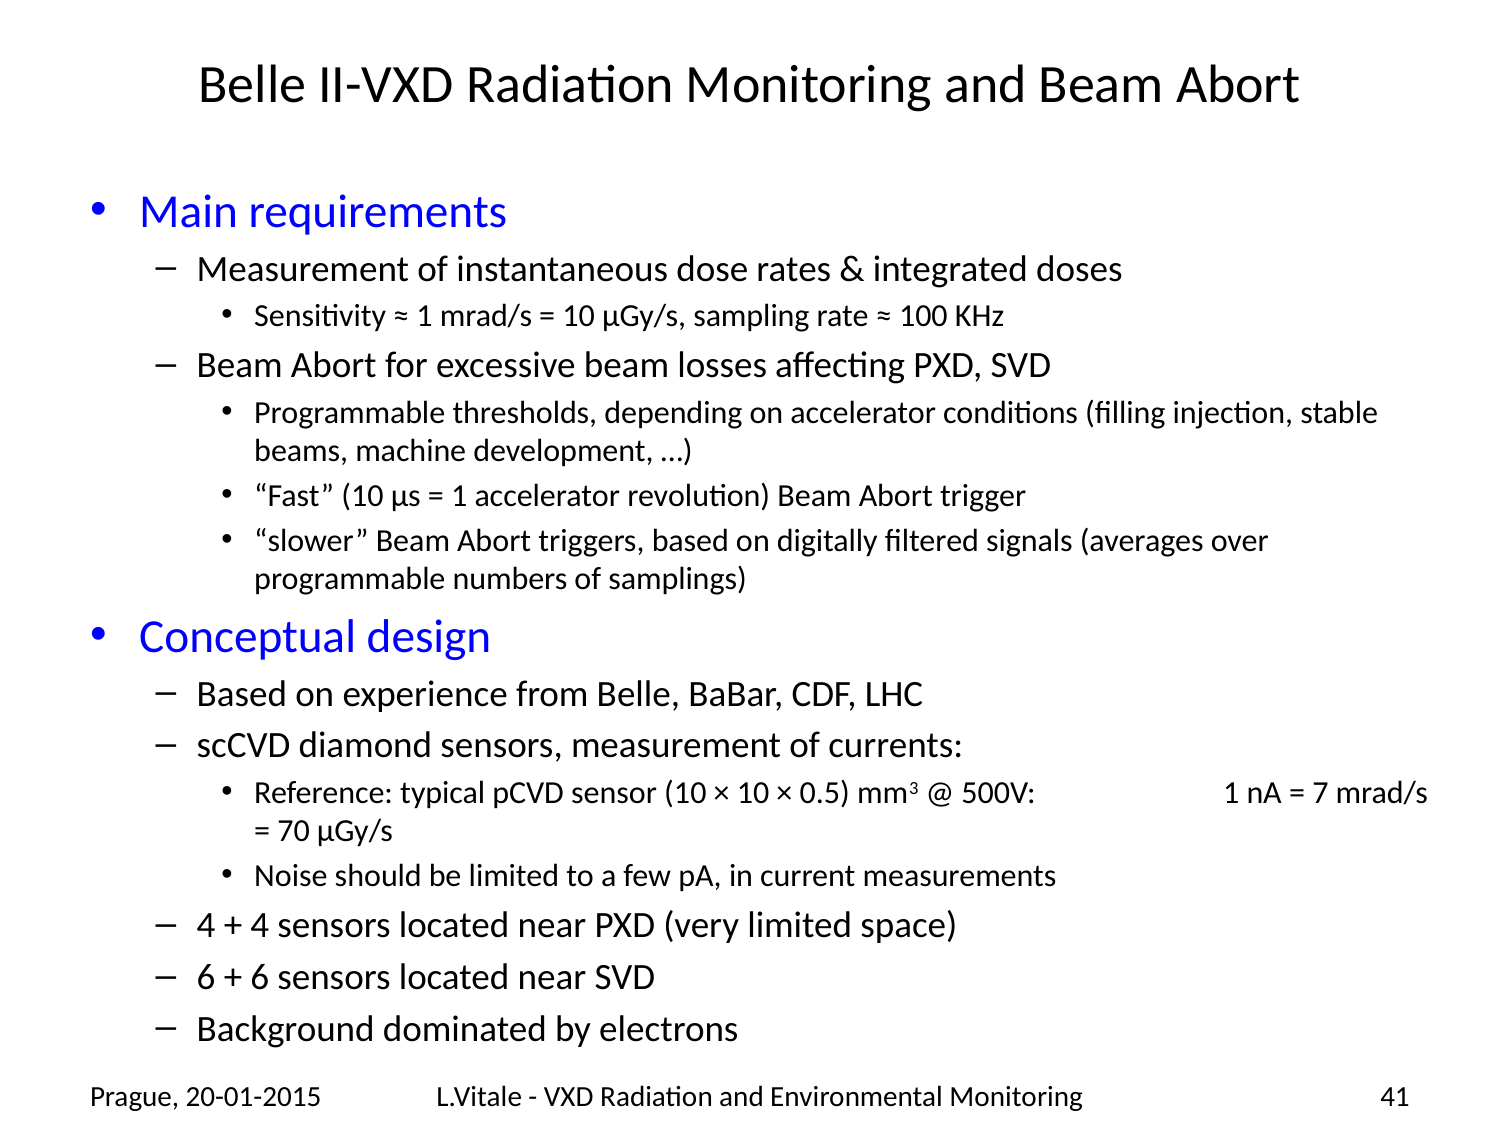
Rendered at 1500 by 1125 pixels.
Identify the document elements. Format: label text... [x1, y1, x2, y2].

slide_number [75, 1065, 360, 1125]
title Belle II-VXD Radiation Monitoring and Beam Abort [75, 20, 1425, 142]
footer L.Vitale - VXD Radiation and Environmental Monitoring [377, 1065, 1143, 1125]
list Main requirements Measurement of instantaneous dose rates & integrated doses Sensitivity ≈ 1 mrad/s = 10 μGy/s, sampling rate ≈ 100 KHz Beam Abort for excessive beam losses affecting PXD, SVD Programmable thresholds, depending on accelerator conditions (filling injection, stable beams, machine development, …) “Fast” (10 μs = 1 accelerator revolution) Beam Abort trigger “slower” Beam Abort triggers, based on digitally filtered signals (averages over programmable numbers of samplings) Conceptual design Based on experience from Belle, BaBar, CDF, LHC scCVD diamond sensors, measurement of currents: Reference: typical pCVD sensor (10 × 10 × 0.5) mm3 @ 500V: 1 nA = 7 mrad/s = 70 μGy/s Noise should be limited to a few pA, in current measurements 4 + 4 sensors located near PXD (very limited space) 6 + 6 sensors located near SVD Background dominated by electrons [75, 172, 1446, 1059]
slide_number 41 [1206, 1065, 1425, 1125]
